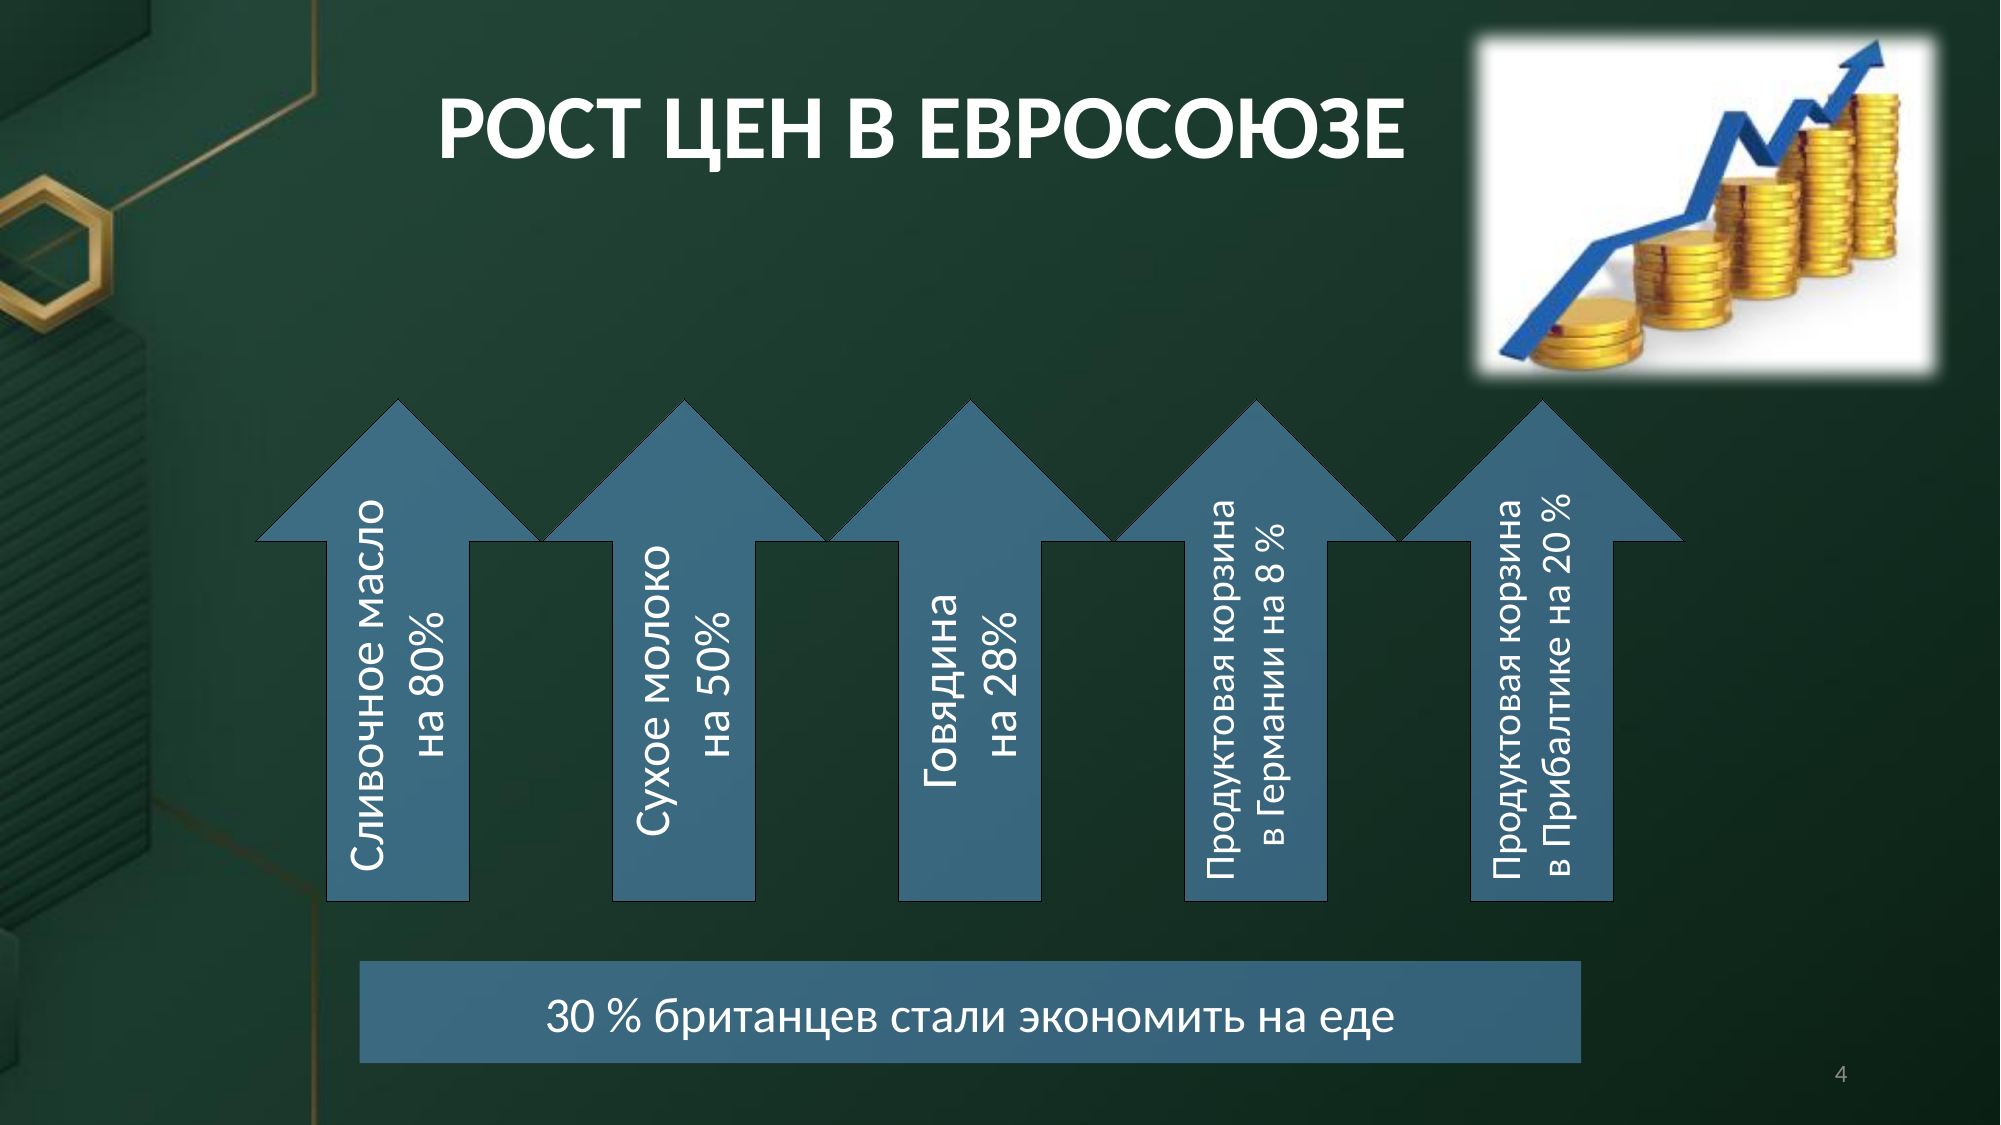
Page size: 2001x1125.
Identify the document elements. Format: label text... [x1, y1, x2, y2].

slide_number 4 [1412, 1042, 1863, 1103]
title РОСТ ЦЕН В ЕВРОСОЮЗЕ [60, 19, 1459, 238]
picture [0, 0, 2000, 1125]
text_box Говядина на 28% [827, 398, 1113, 902]
text_box Сливочное масло на 80% [255, 398, 541, 902]
text_box Продуктовая корзина в Прибалтике на 20 % [1399, 398, 1686, 902]
text_box Продуктовая корзина в Германии на 8 % [1113, 398, 1399, 902]
text_box 30 % британцев стали экономить на еде [359, 961, 1582, 1064]
text_box Сухое молоко на 50% [541, 398, 827, 902]
